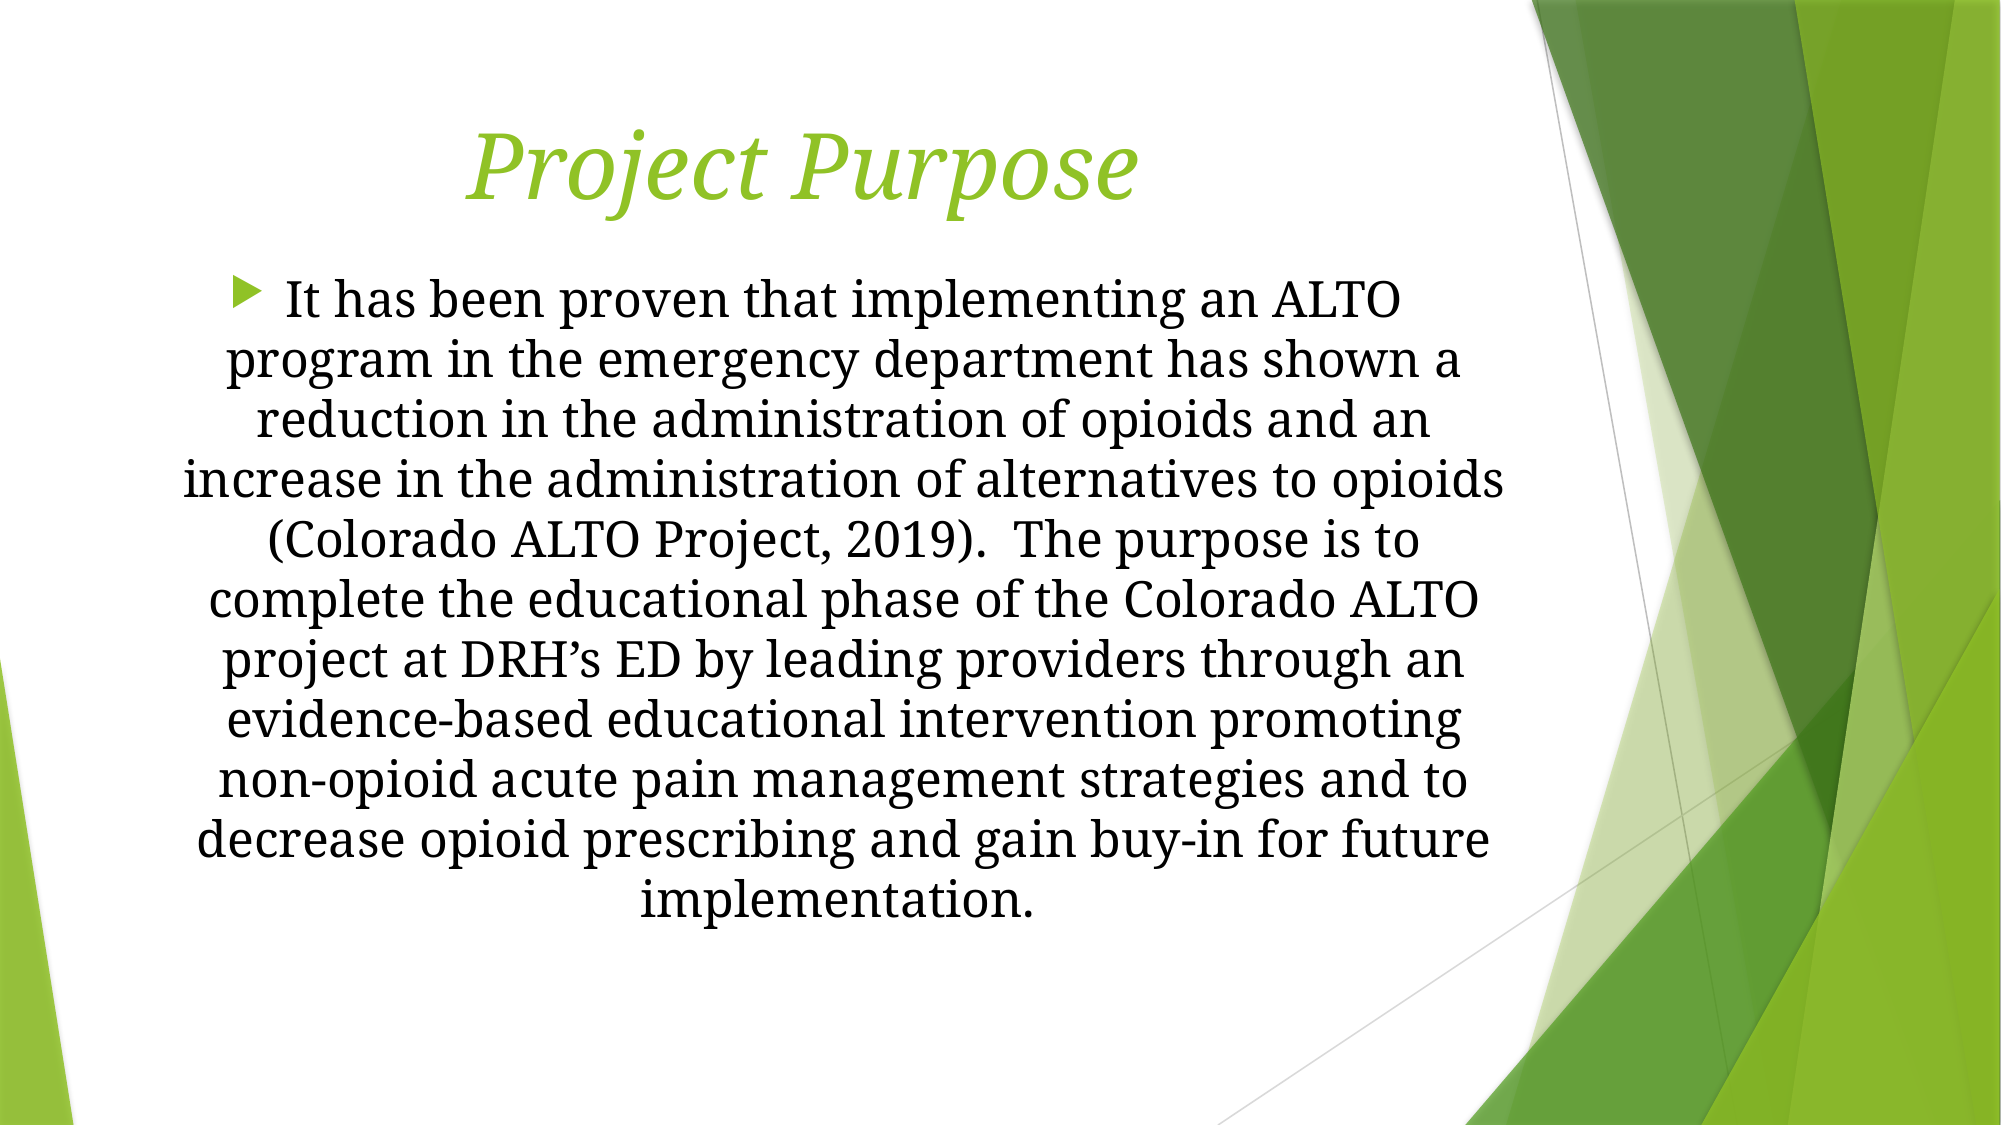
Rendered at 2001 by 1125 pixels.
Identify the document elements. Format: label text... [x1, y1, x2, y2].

list It has been proven that implementing an ALTO program in the emergency department has shown a reduction in the administration of opioids and an increase in the administration of alternatives to opioids (Colorado ALTO Project, 2019). The purpose is to complete the educational phase of the Colorado ALTO project at DRH’s ED by leading providers through an evidence-based educational intervention promoting non-opioid acute pain management strategies and to decrease opioid prescribing and gain buy-in for future implementation. [111, 259, 1522, 935]
title Project Purpose [111, 99, 1522, 259]
